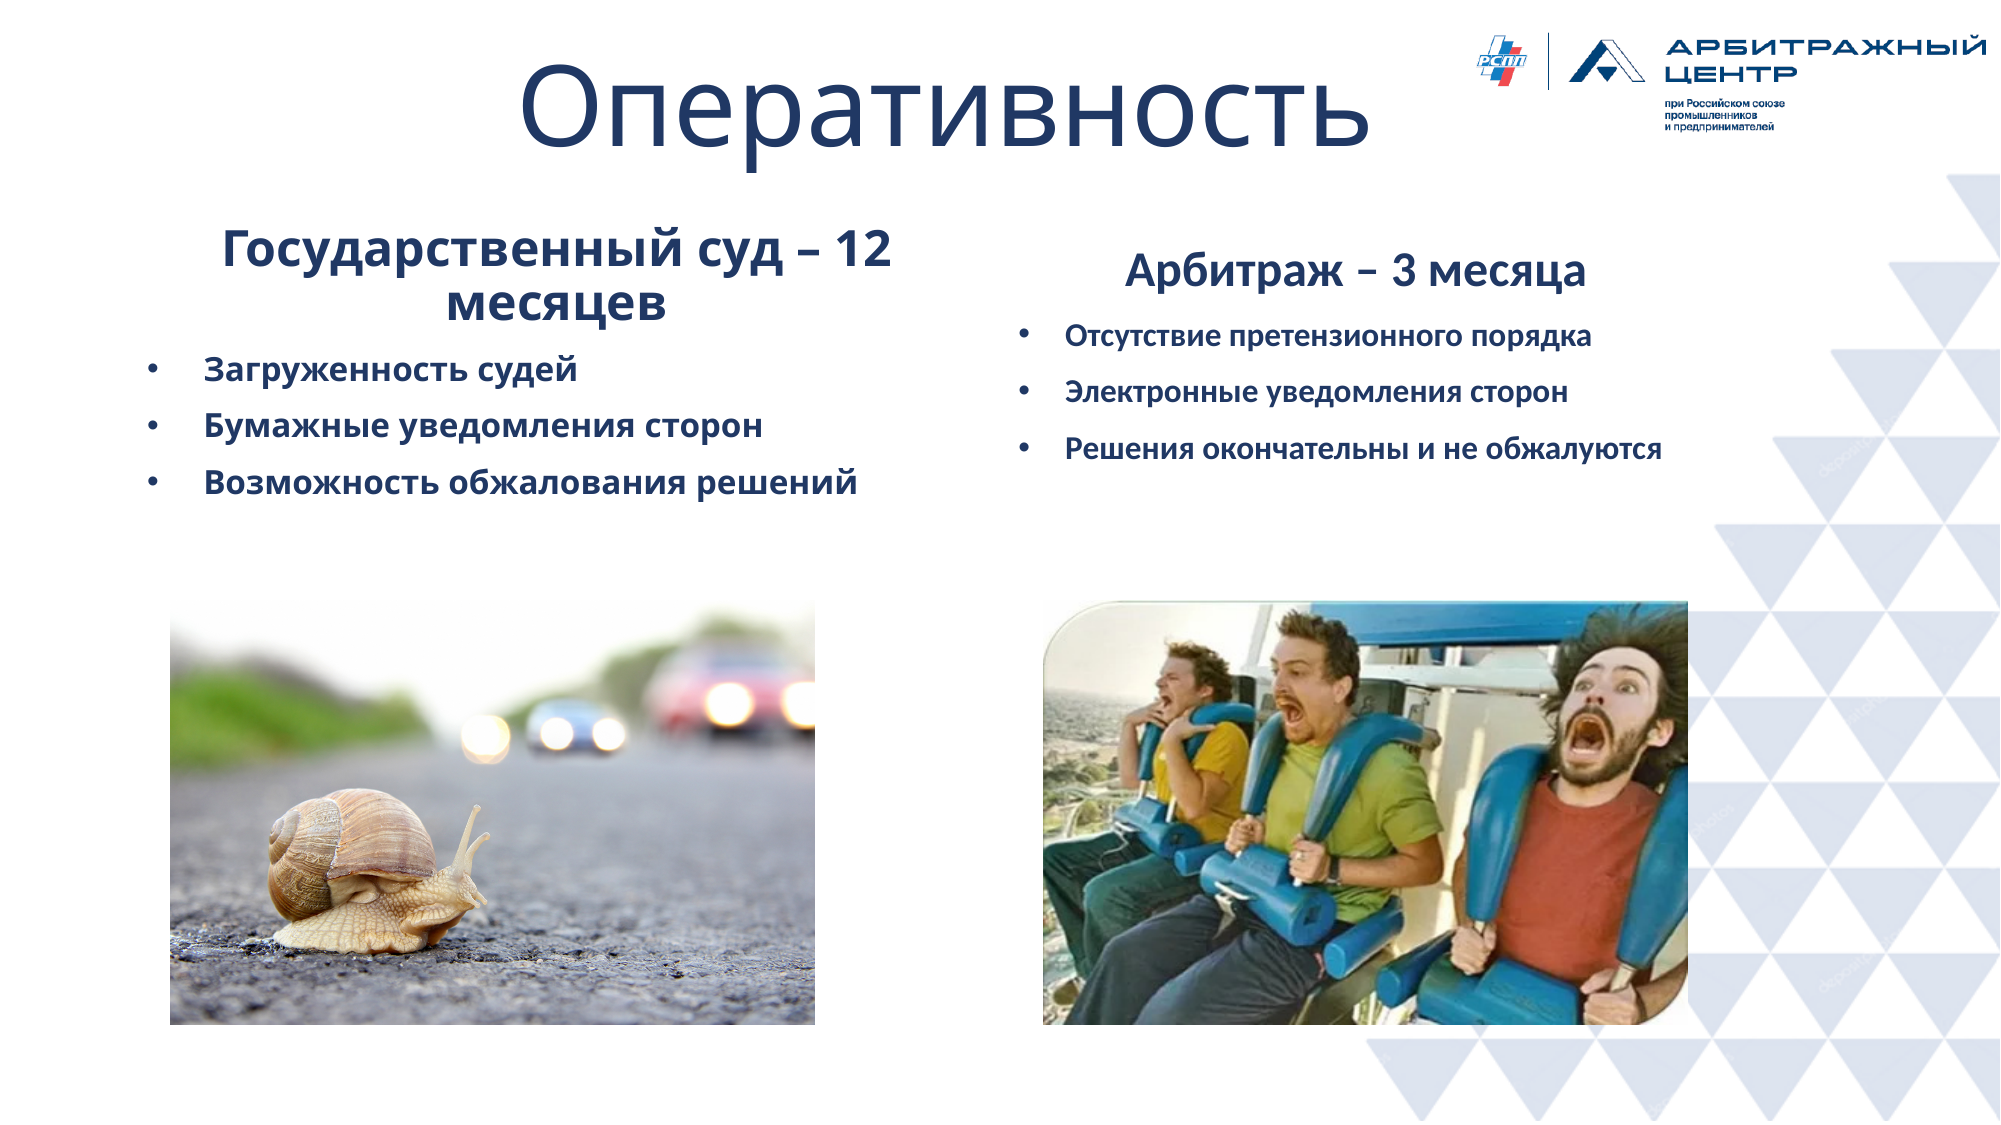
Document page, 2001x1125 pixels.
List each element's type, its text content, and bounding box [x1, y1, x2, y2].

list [1043, 600, 1688, 1025]
title Оперативность [157, 59, 1733, 161]
list Арбитраж – 3 месяца Отсутствие претензионного порядка Электронные уведомления сторон Решения окончательны и не обжалуются [1003, 235, 1356, 601]
picture [1464, 23, 2000, 139]
list Государственный суд – 12 месяцев Загруженность судей Бумажные уведомления сторон Возможность обжалования решений [132, 216, 982, 673]
picture [1356, 160, 2000, 1121]
picture [170, 600, 815, 1025]
